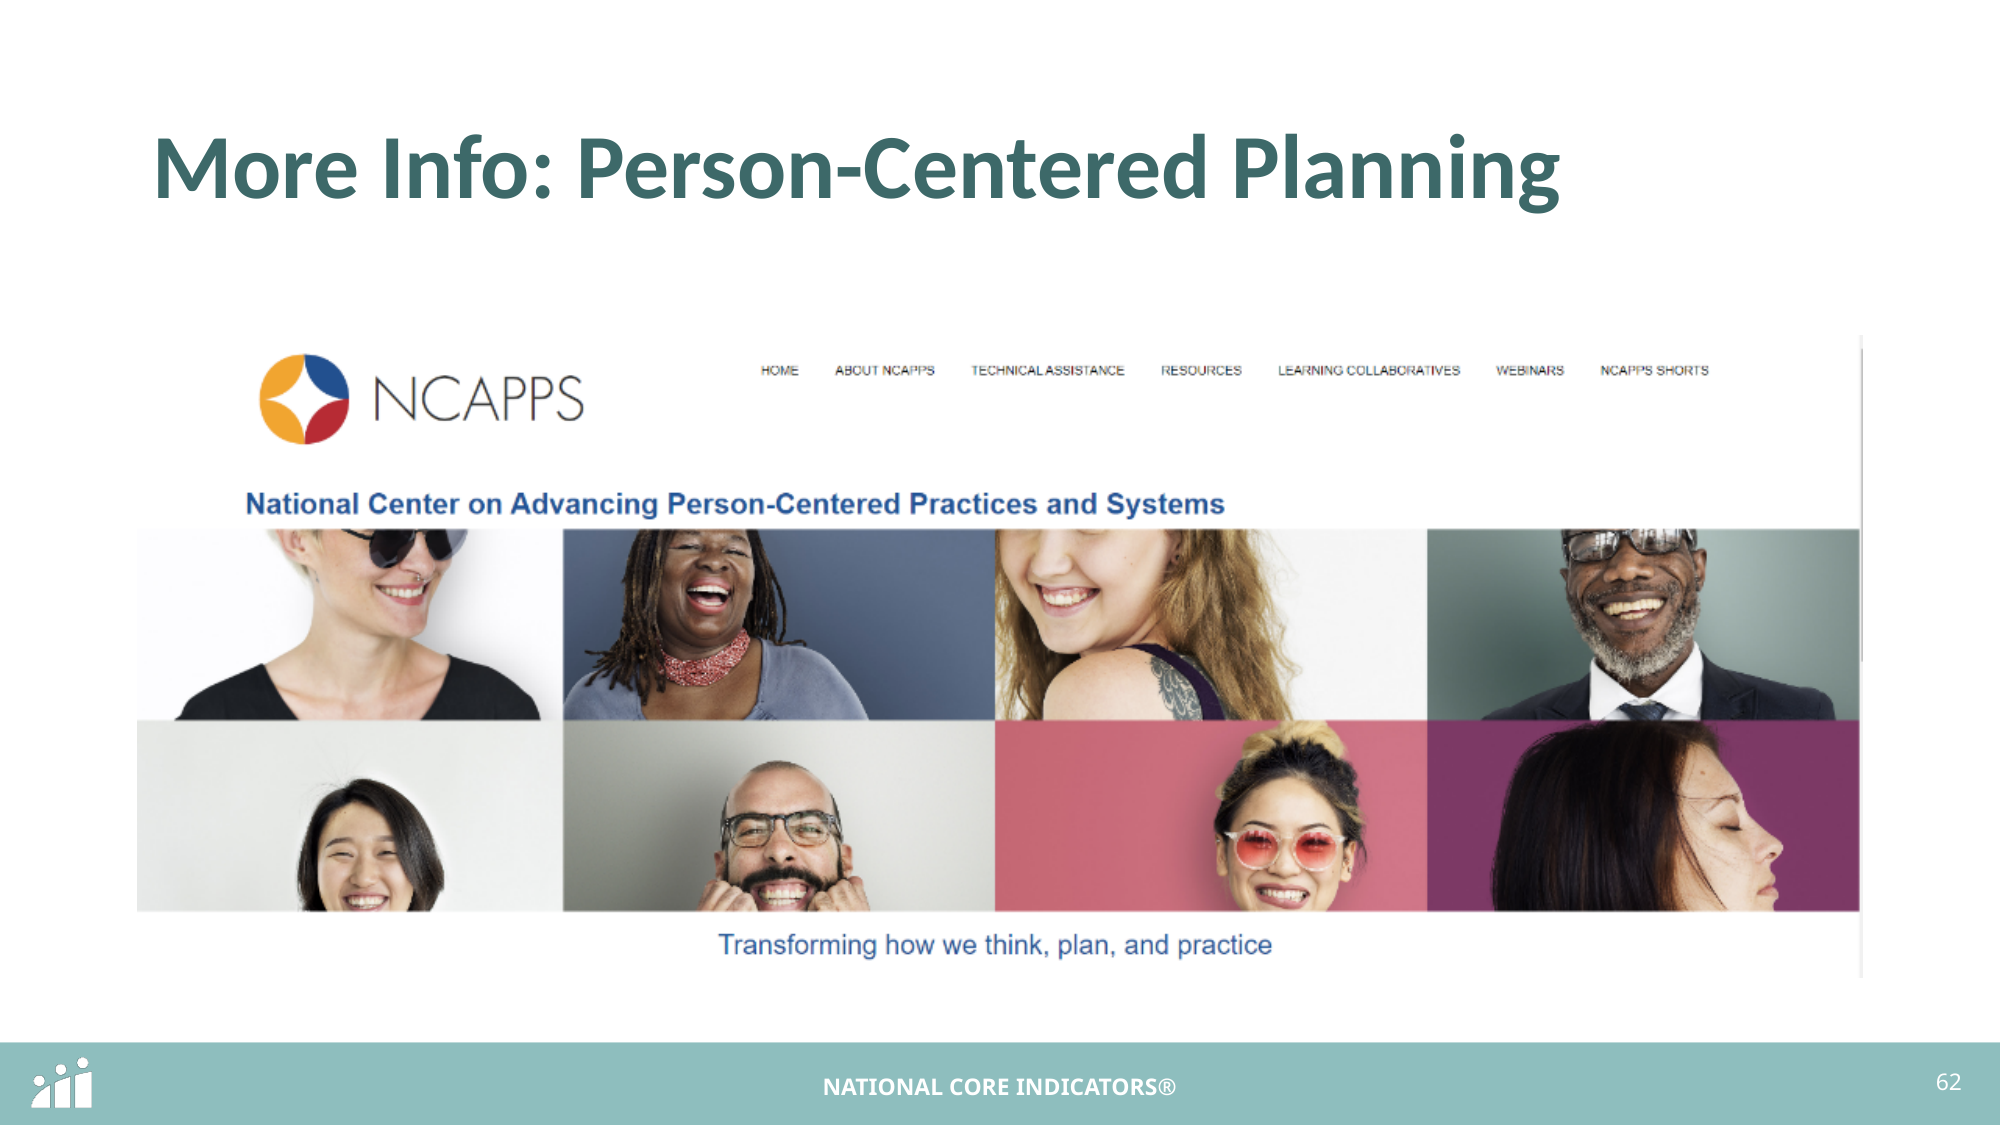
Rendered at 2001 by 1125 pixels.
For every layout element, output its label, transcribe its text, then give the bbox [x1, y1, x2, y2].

picture [22, 1048, 101, 1113]
title More Info: Person-Centered Planning [137, 59, 1863, 278]
footer NATIONAL CORE INDICATORS® [662, 1065, 1338, 1115]
slide_number 62 [1527, 1059, 1978, 1120]
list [137, 335, 1863, 978]
